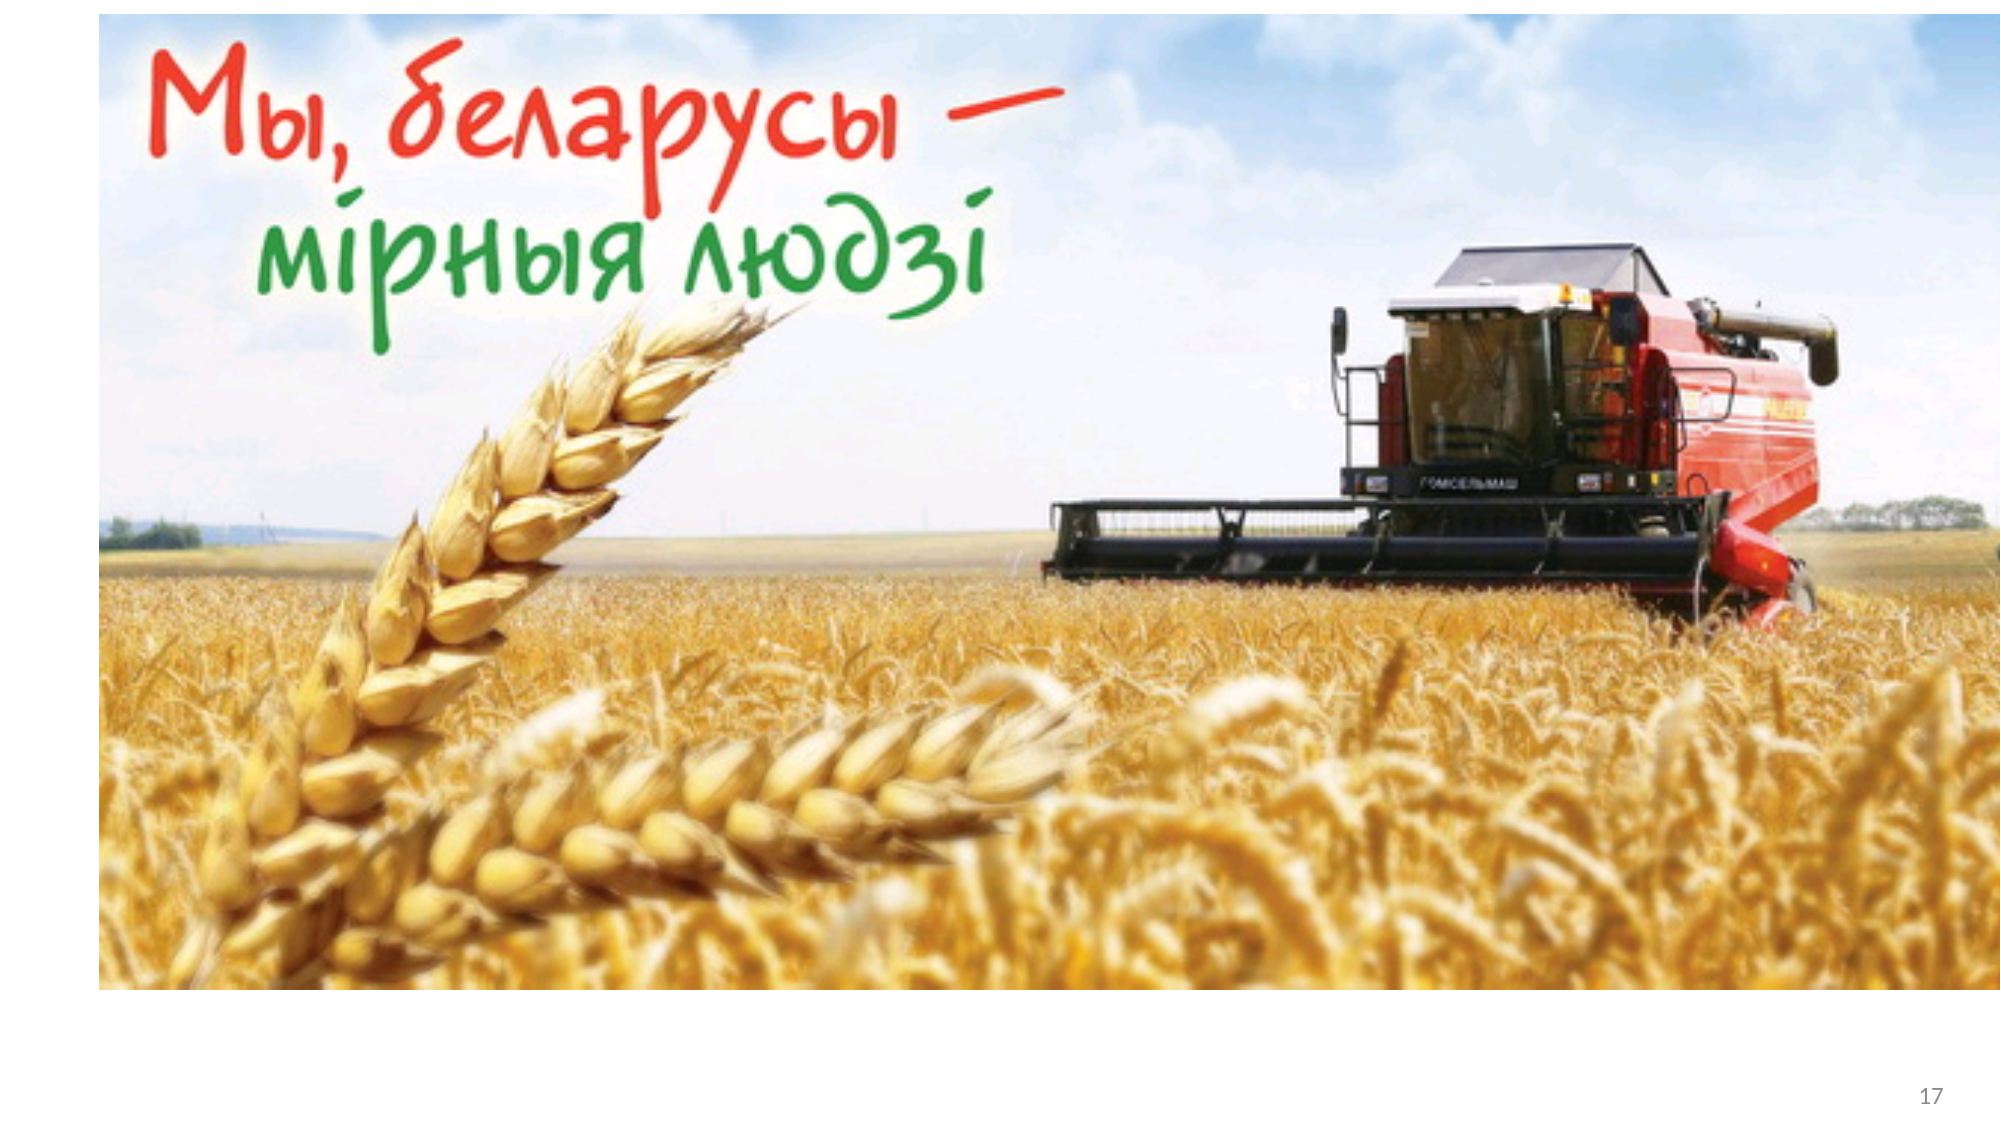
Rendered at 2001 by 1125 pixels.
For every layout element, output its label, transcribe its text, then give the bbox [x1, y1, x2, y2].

slide_number 17 [1606, 1069, 1960, 1119]
picture [99, 14, 2000, 990]
